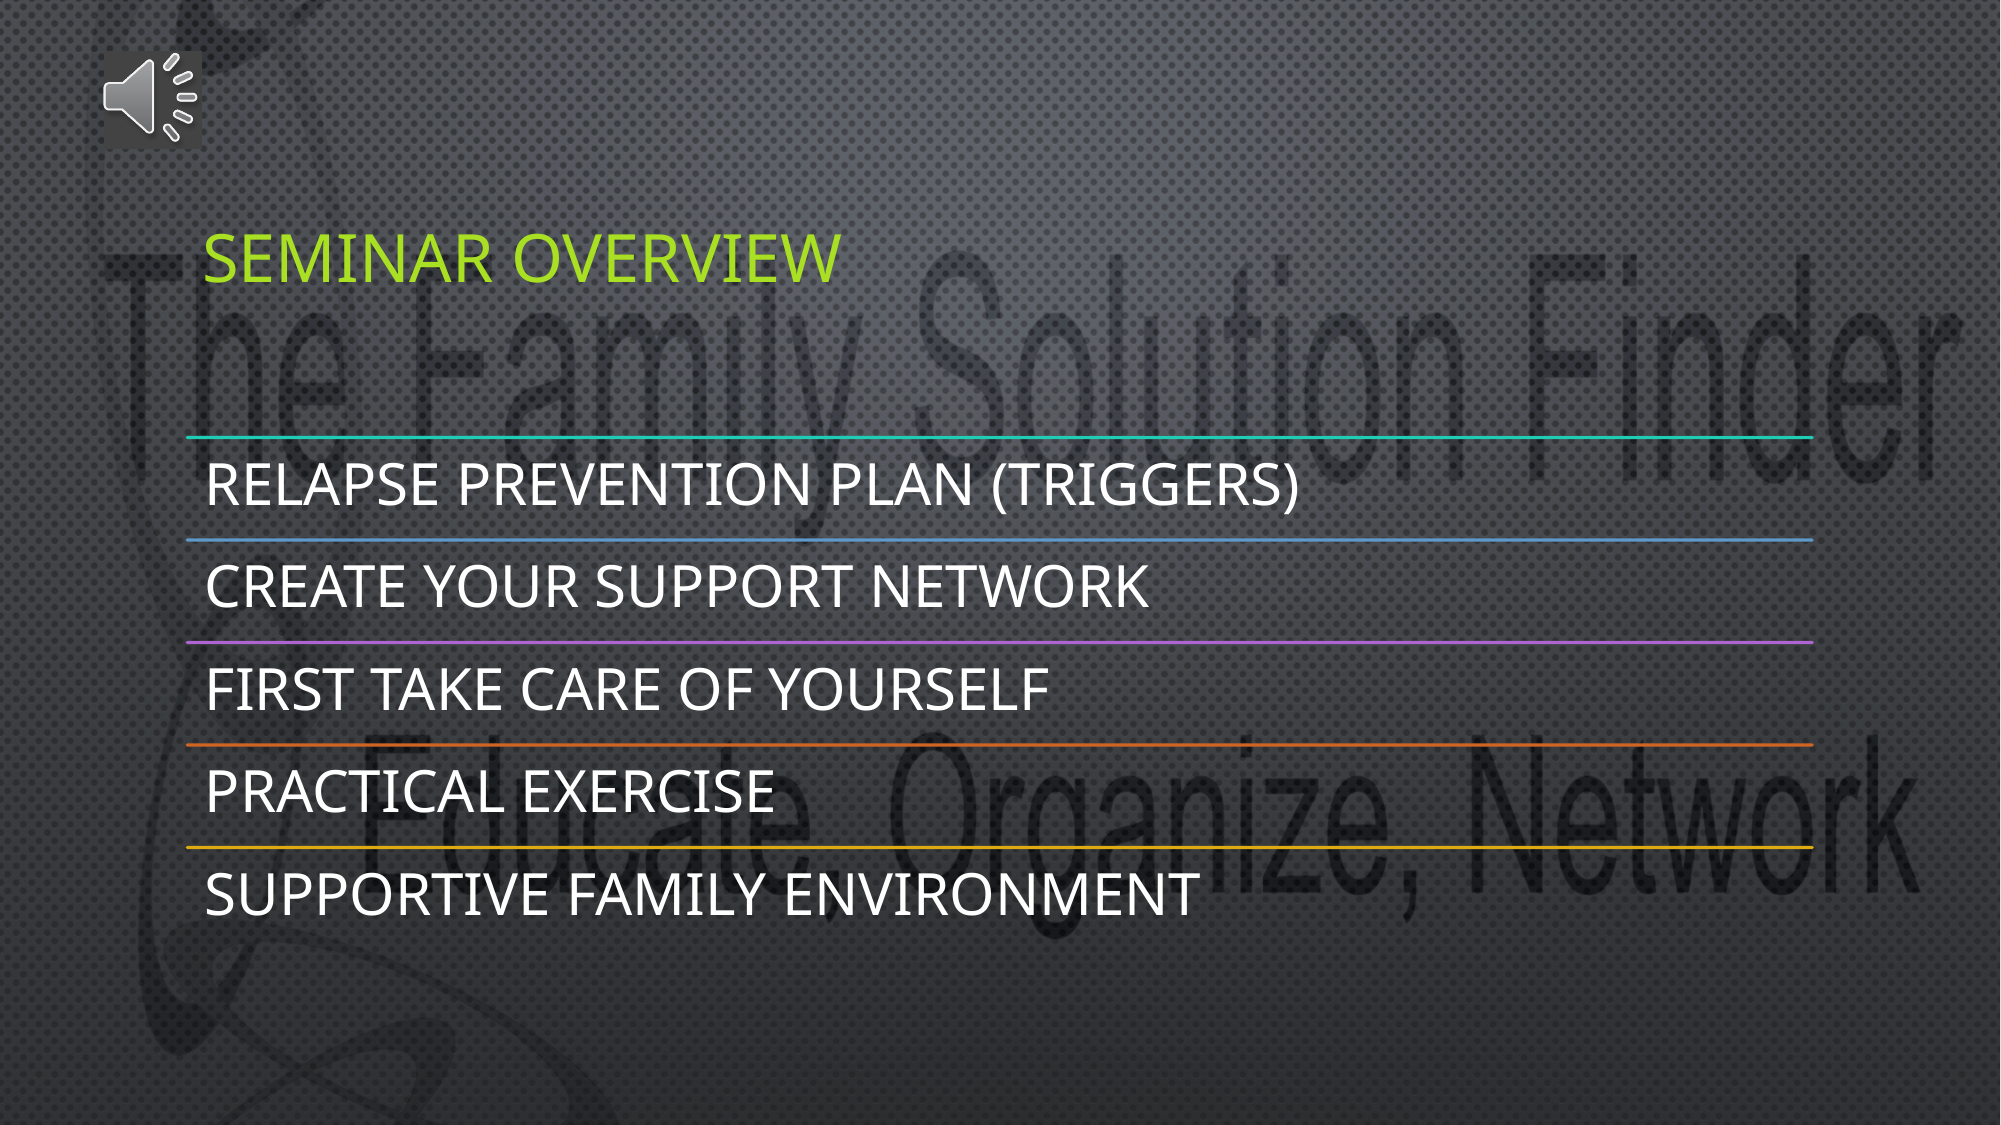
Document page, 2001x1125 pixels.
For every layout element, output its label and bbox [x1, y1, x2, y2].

picture [0, 0, 2000, 1125]
list [186, 437, 1813, 951]
